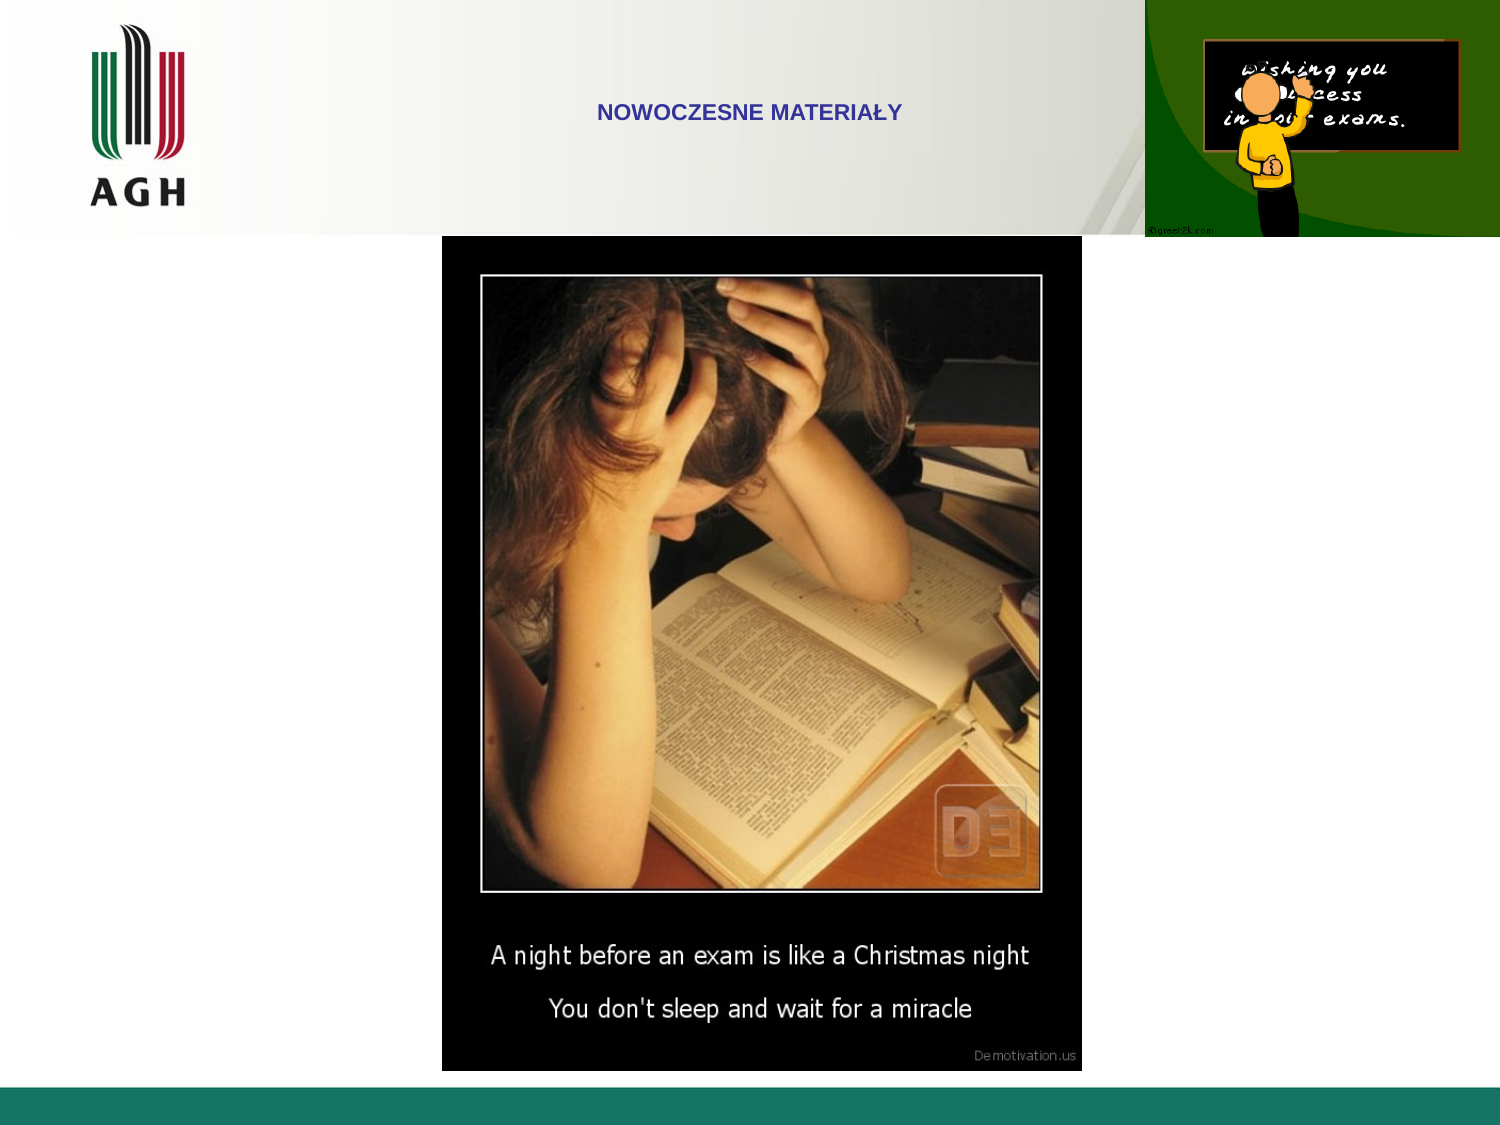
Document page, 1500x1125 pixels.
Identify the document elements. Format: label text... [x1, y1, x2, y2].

picture [0, 0, 1500, 1125]
text_box NOWOCZESNE MATERIAŁY [584, 98, 916, 149]
